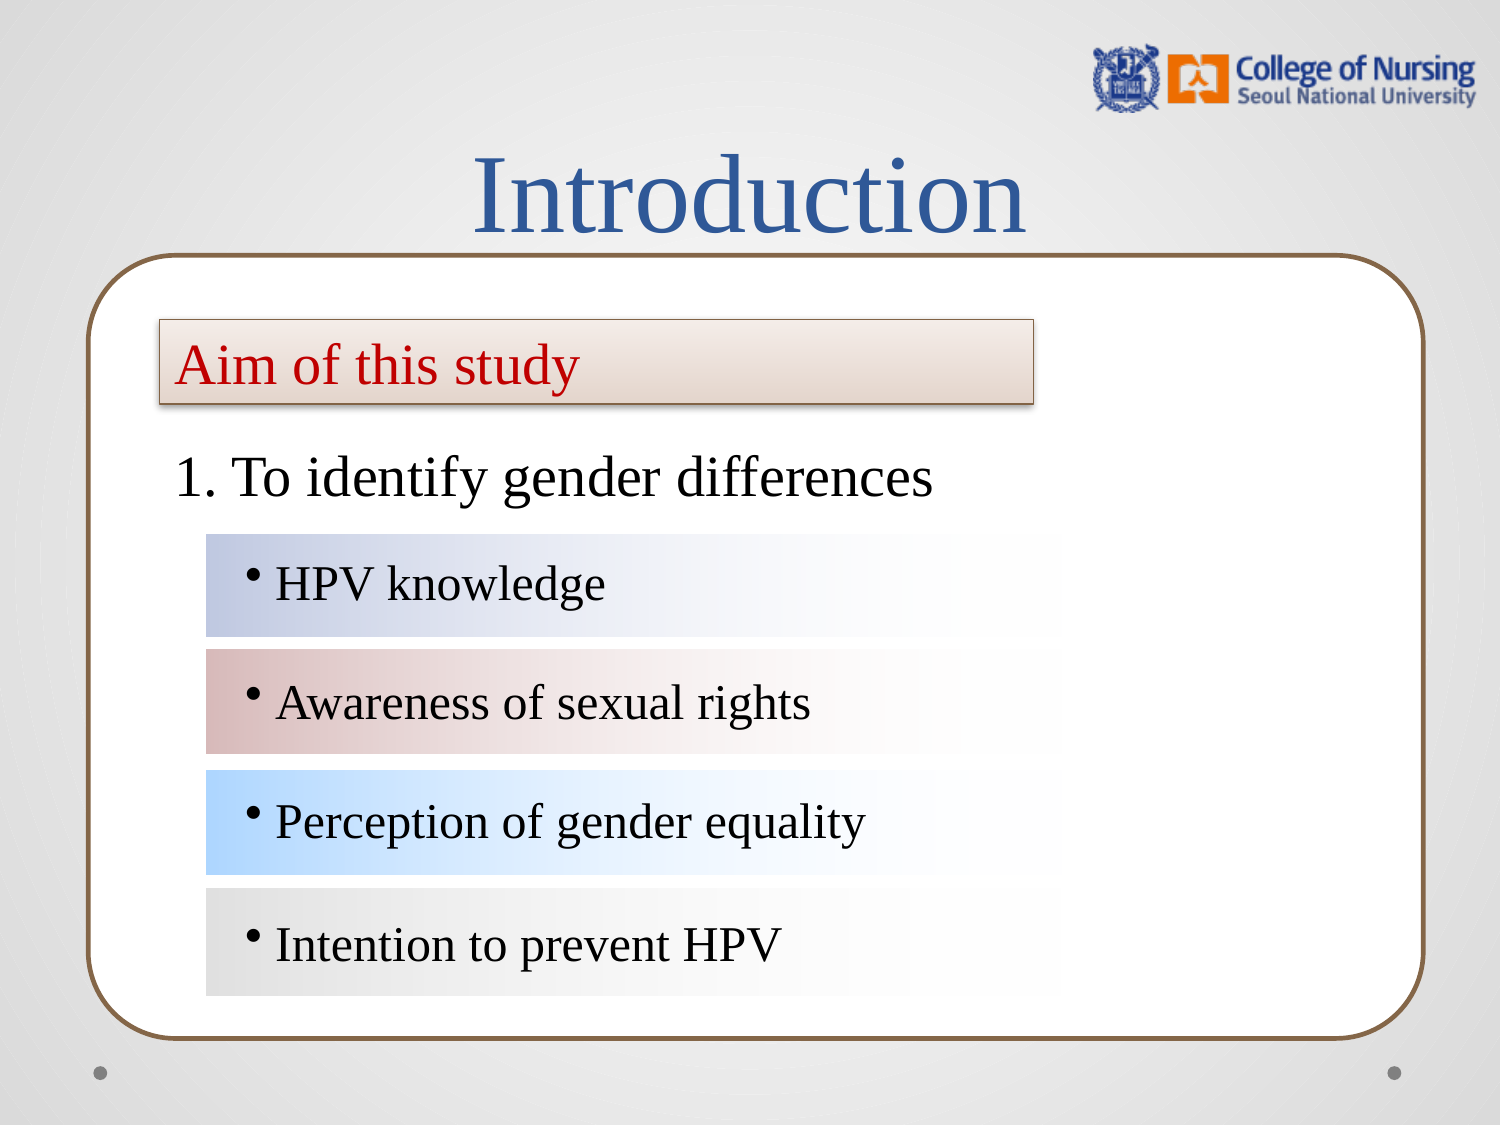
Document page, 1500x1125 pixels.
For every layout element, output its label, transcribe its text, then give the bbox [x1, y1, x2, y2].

text_box 1. To identify gender differences [159, 431, 1400, 516]
text_box [206, 770, 1066, 875]
text_box [206, 888, 1066, 996]
text_box Aim of this study [159, 319, 1034, 405]
text_box [85, 252, 1426, 1041]
text_box [206, 534, 1066, 637]
text_box Awareness of sexual rights [230, 661, 993, 737]
text_box Intention to prevent HPV [230, 904, 993, 980]
title Introduction [75, 0, 1425, 263]
text_box HPV knowledge [230, 542, 993, 618]
text_box [206, 649, 1066, 754]
text_box Perception of gender equality [230, 780, 993, 856]
picture [1425, 42, 1500, 113]
